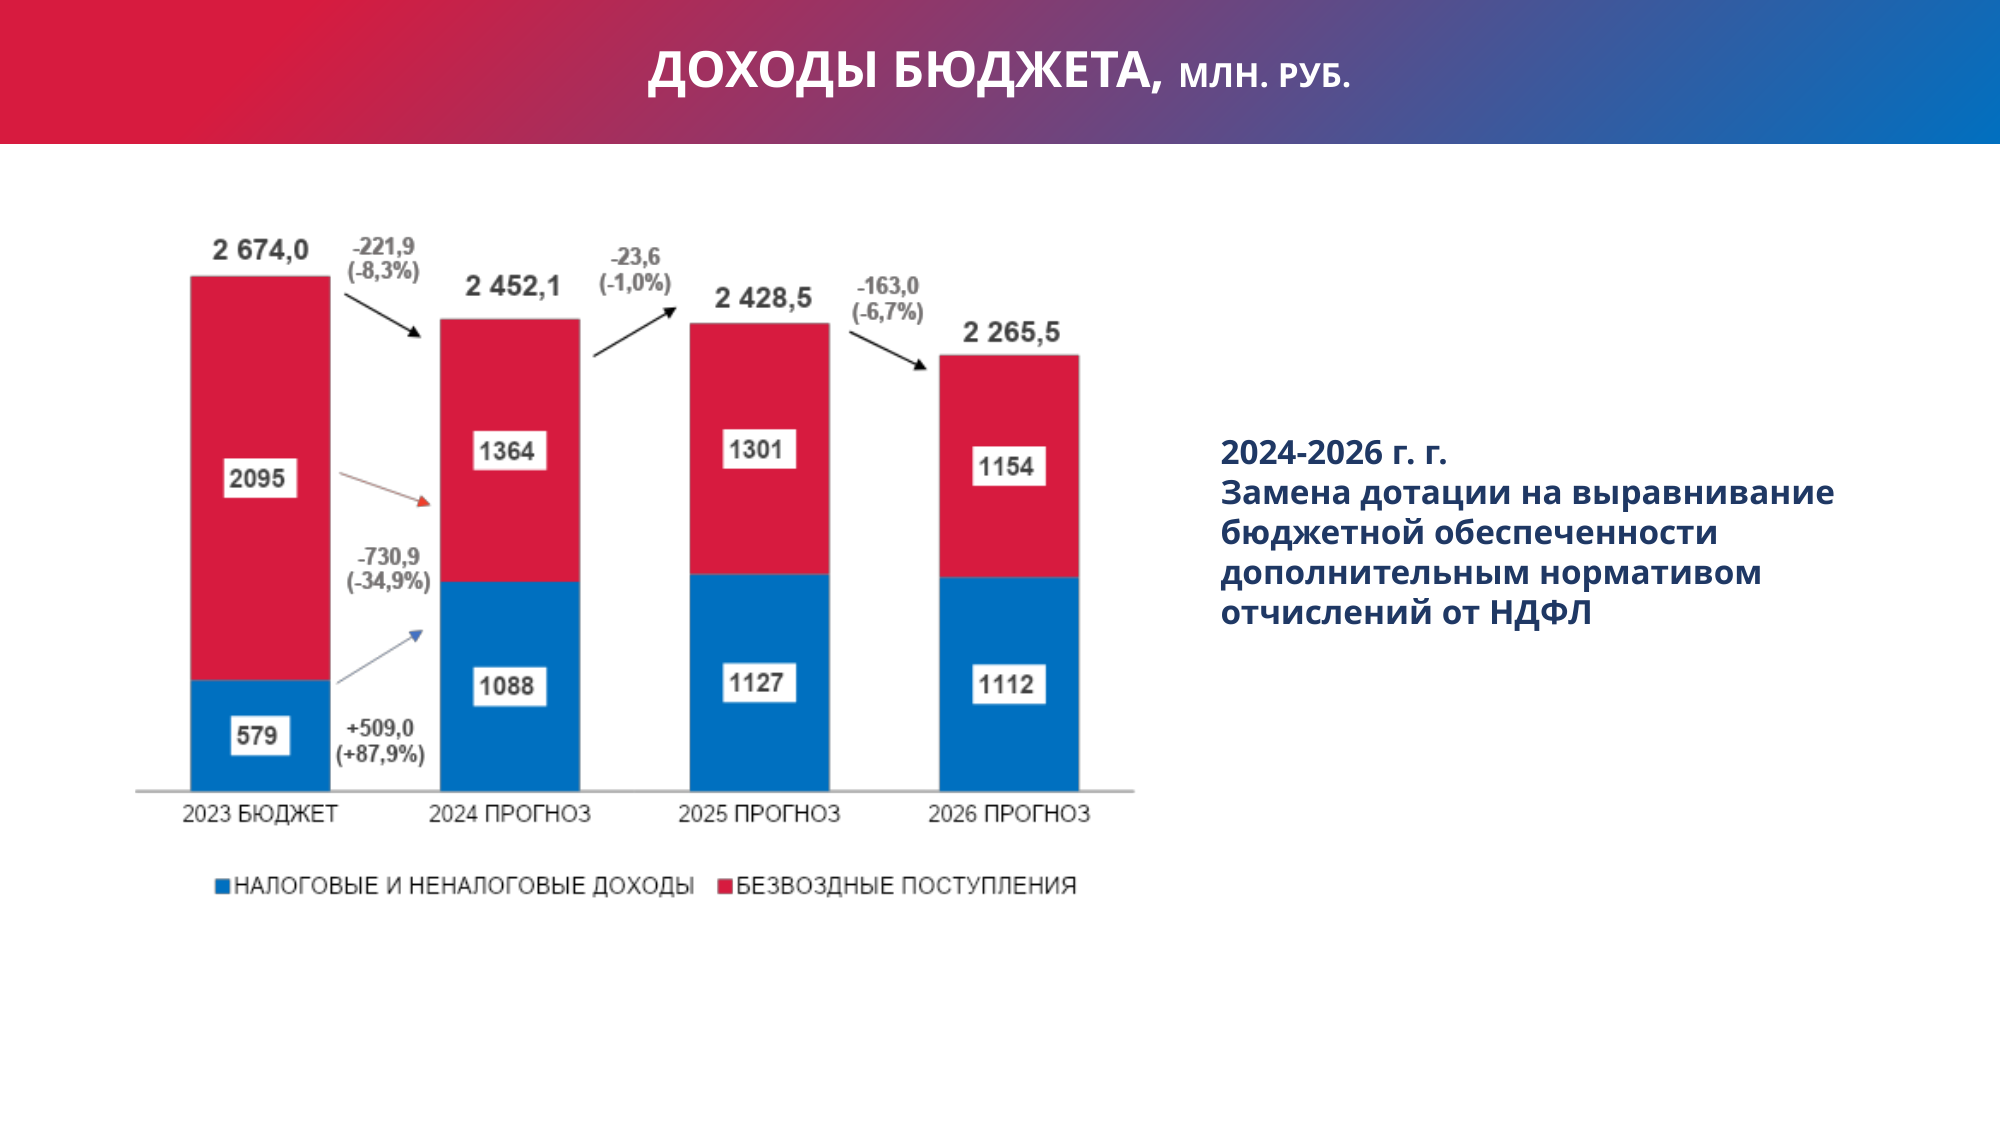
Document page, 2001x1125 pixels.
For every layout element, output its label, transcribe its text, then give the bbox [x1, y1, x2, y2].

text_box ДОХОДЫ БЮДЖЕТА, МЛН. РУБ. [0, 0, 2000, 144]
picture [121, 205, 1149, 920]
text_box 2024-2026 г. г. Замена дотации на выравнивание бюджетной обеспеченности дополнительным нормативом отчислений от НДФЛ [1205, 424, 1925, 639]
